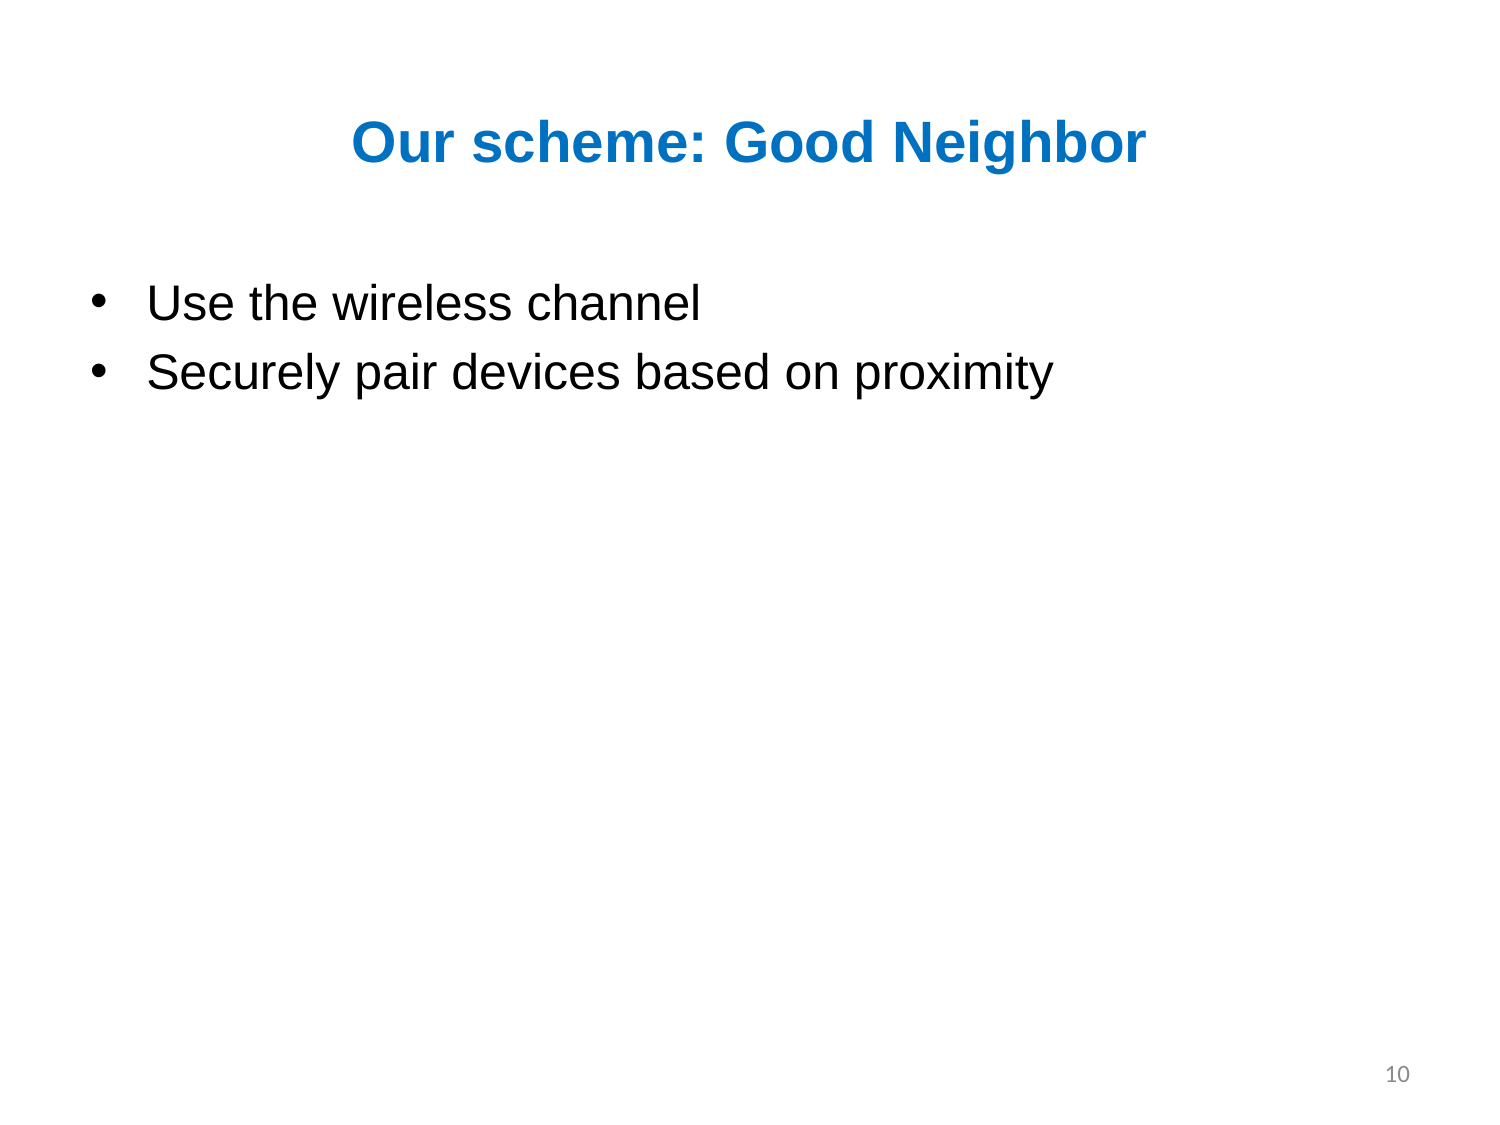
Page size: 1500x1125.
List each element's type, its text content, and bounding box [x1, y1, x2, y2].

title Our scheme: Good Neighbor [75, 45, 1425, 233]
slide_number 10 [1074, 1042, 1425, 1103]
list Use the wireless channel Securely pair devices based on proximity [75, 262, 1425, 1005]
